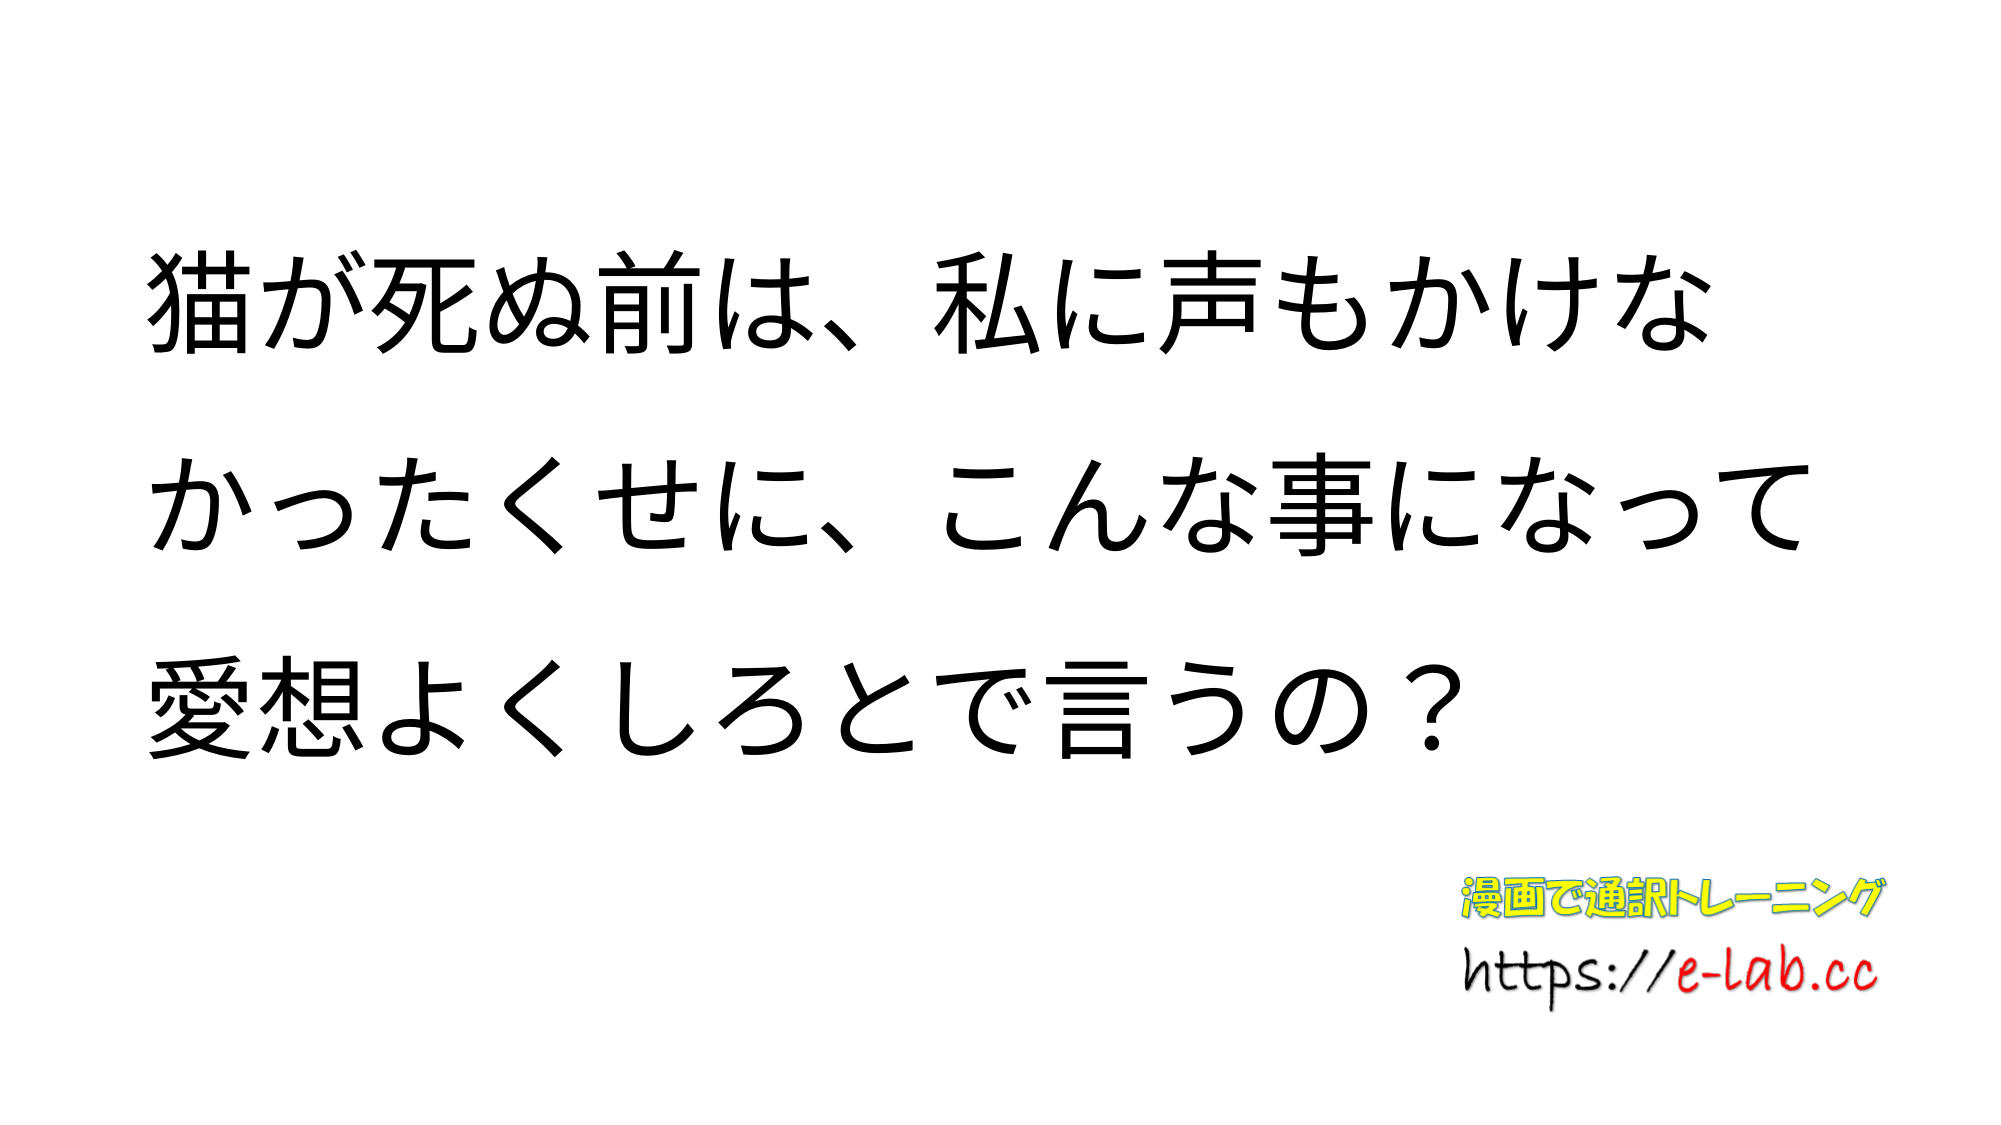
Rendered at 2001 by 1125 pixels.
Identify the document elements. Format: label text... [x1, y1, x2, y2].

title 猫が死ぬ前は、私に声もかけなかったくせに、こんな事になって愛想よくしろとで言うの？ [128, 728, 1942, 916]
picture [1417, 861, 1924, 1061]
